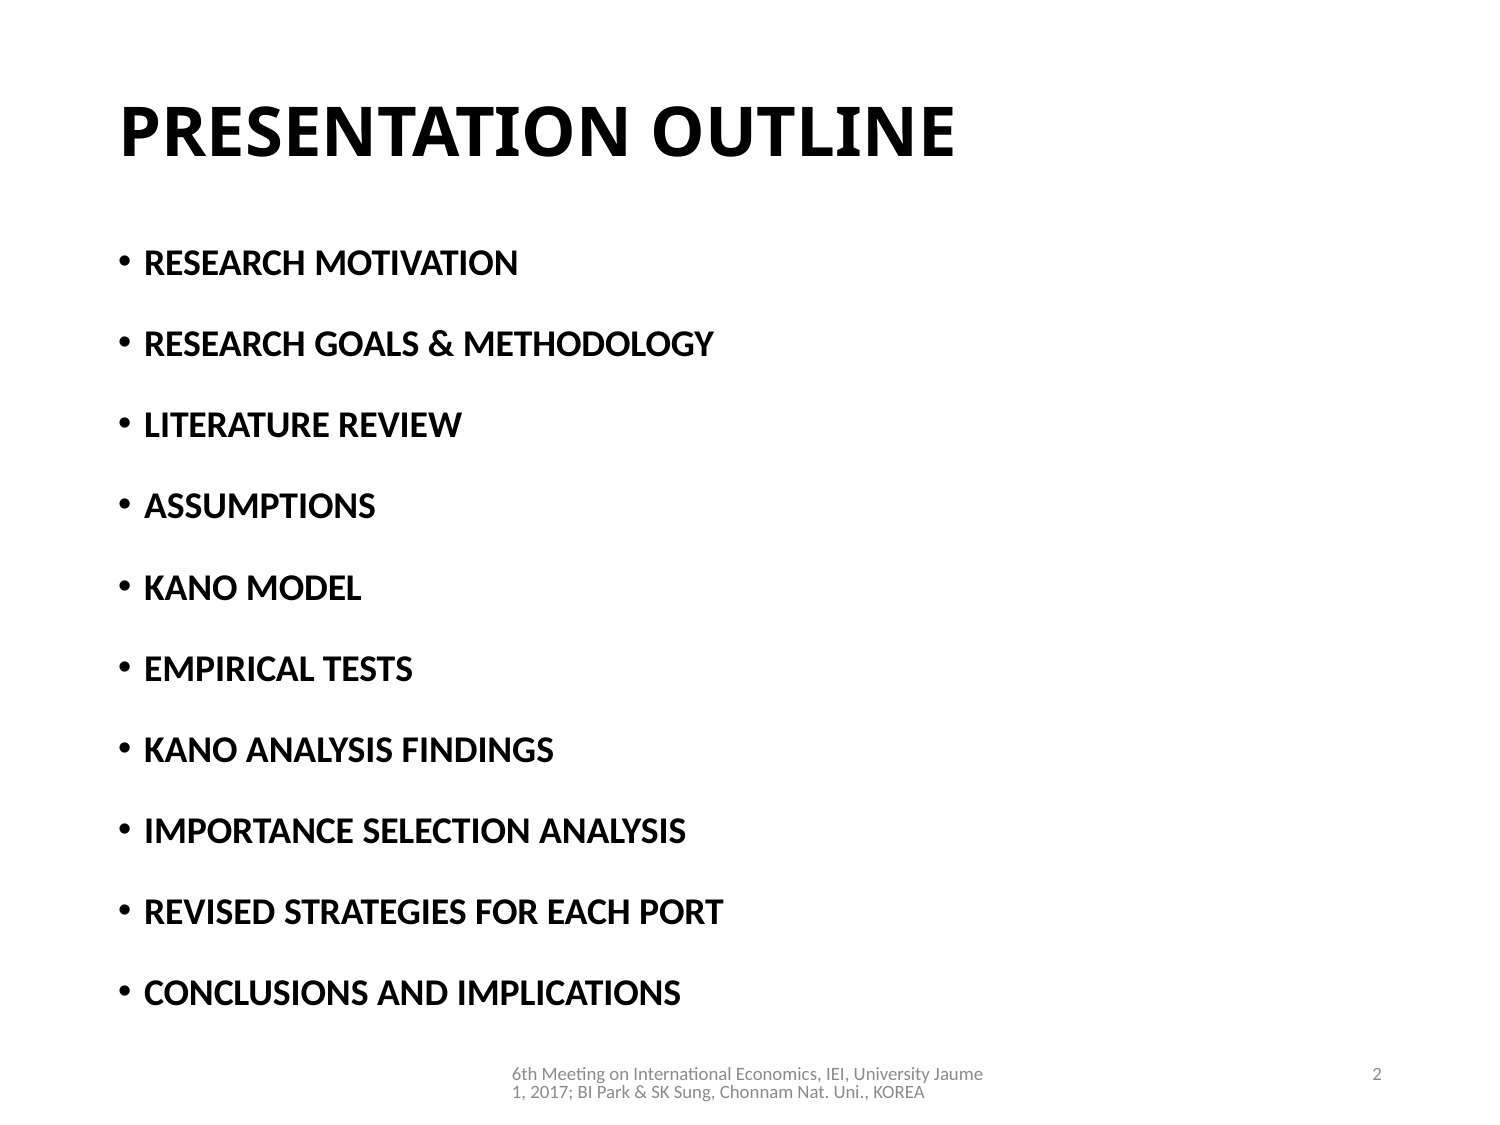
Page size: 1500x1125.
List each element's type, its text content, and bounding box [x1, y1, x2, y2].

slide_number 2 [1059, 1042, 1397, 1103]
list RESEARCH MOTIVATION RESEARCH GOALS & METHODOLOGY LITERATURE REVIEW ASSUMPTIONS KANO MODEL EMPIRICAL TESTS KANO ANALYSIS FINDINGS IMPORTANCE SELECTION ANALYSIS REVISED STRATEGIES FOR EACH PORT CONCLUSIONS AND IMPLICATIONS [103, 208, 1397, 1024]
footer 6th Meeting on International Economics, IEI, University Jaume 1, 2017; BI Park & SK Sung, Chonnam Nat. Uni., KOREA [496, 1042, 1004, 1103]
title PRESENTATION OUTLINE [103, 59, 1397, 208]
